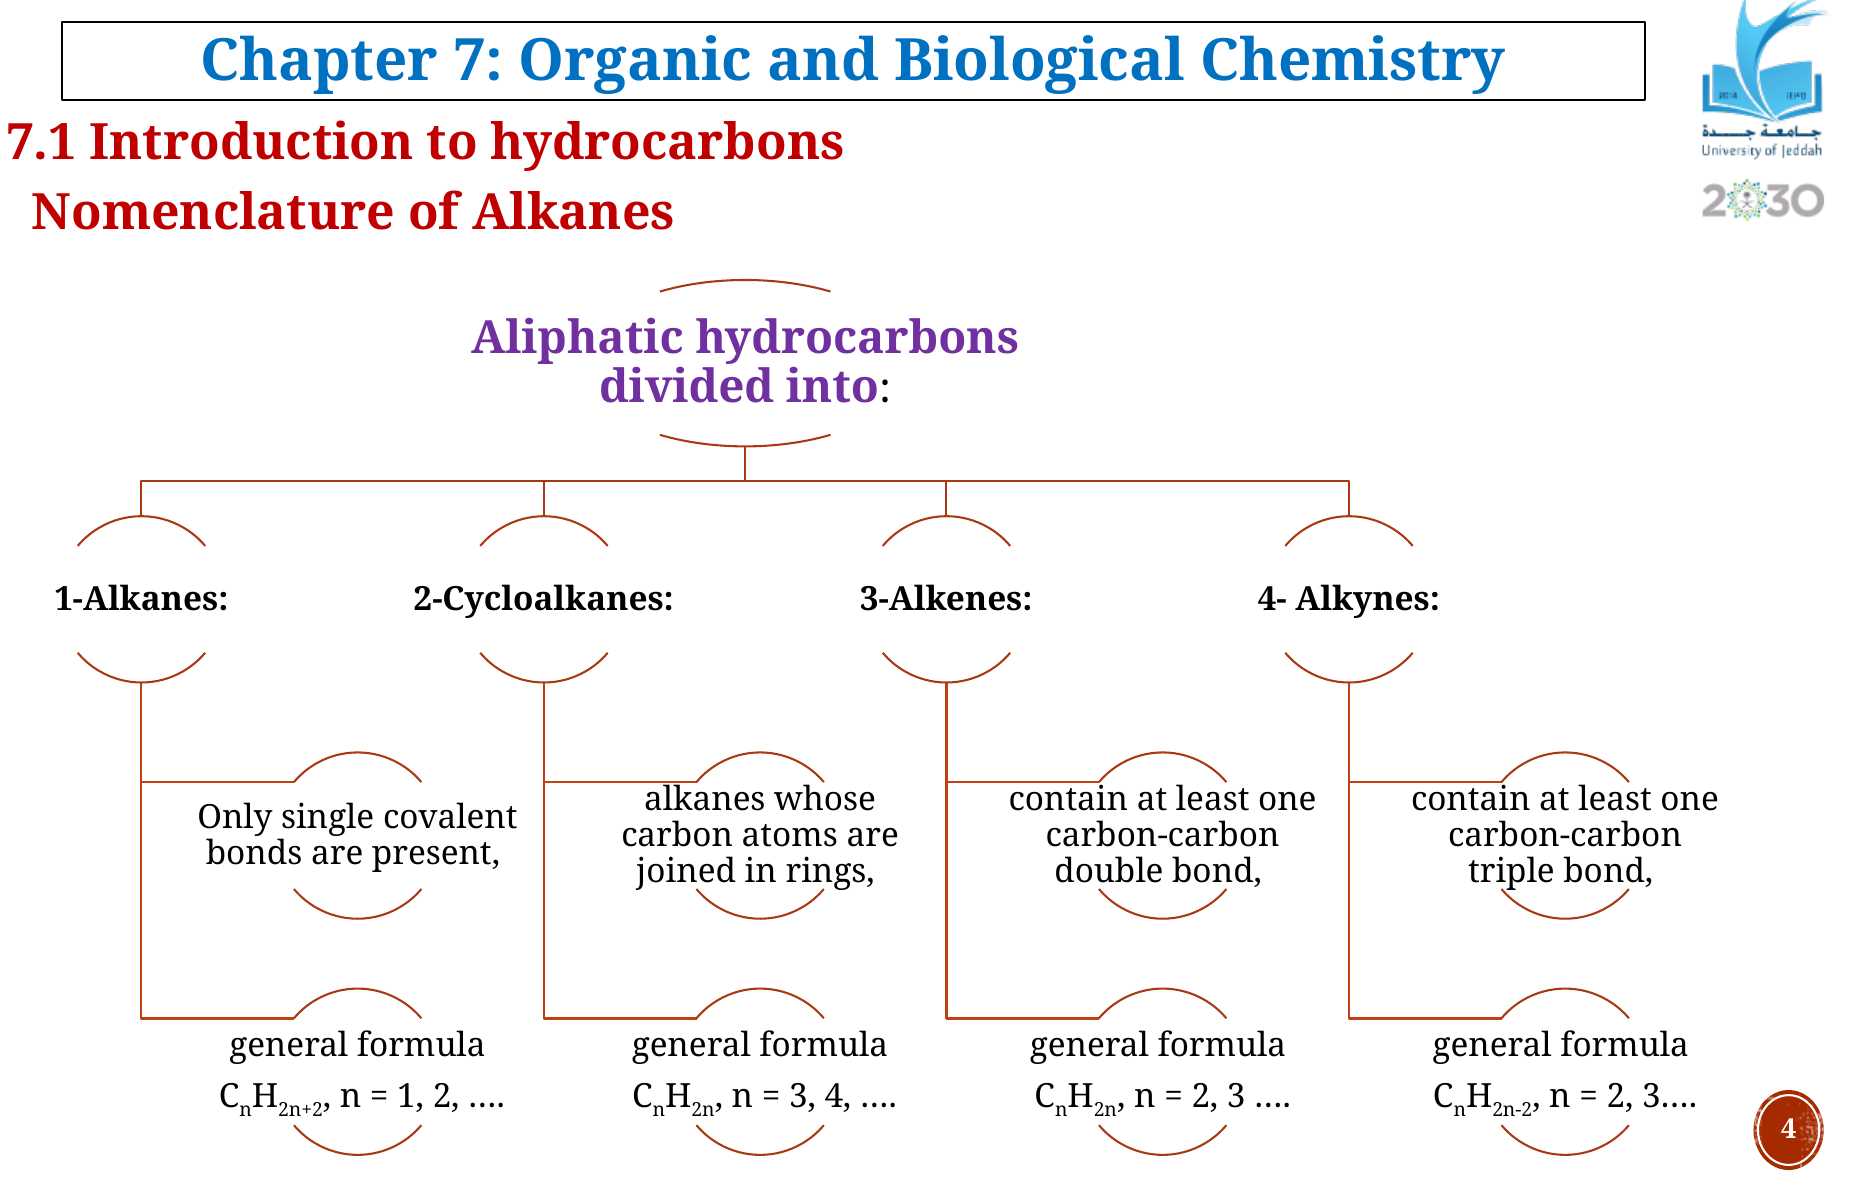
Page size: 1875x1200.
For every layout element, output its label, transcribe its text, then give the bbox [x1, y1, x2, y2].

text_box Chapter 7: Organic and Biological Chemistry [61, 21, 1646, 101]
slide_number 4 [1739, 1097, 1838, 1162]
text_box Nomenclature of Alkanes [17, 171, 691, 247]
picture [1681, 0, 1846, 227]
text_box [0, 281, 1819, 1153]
text_box 7.1 Introduction to hydrocarbons [0, 102, 874, 178]
